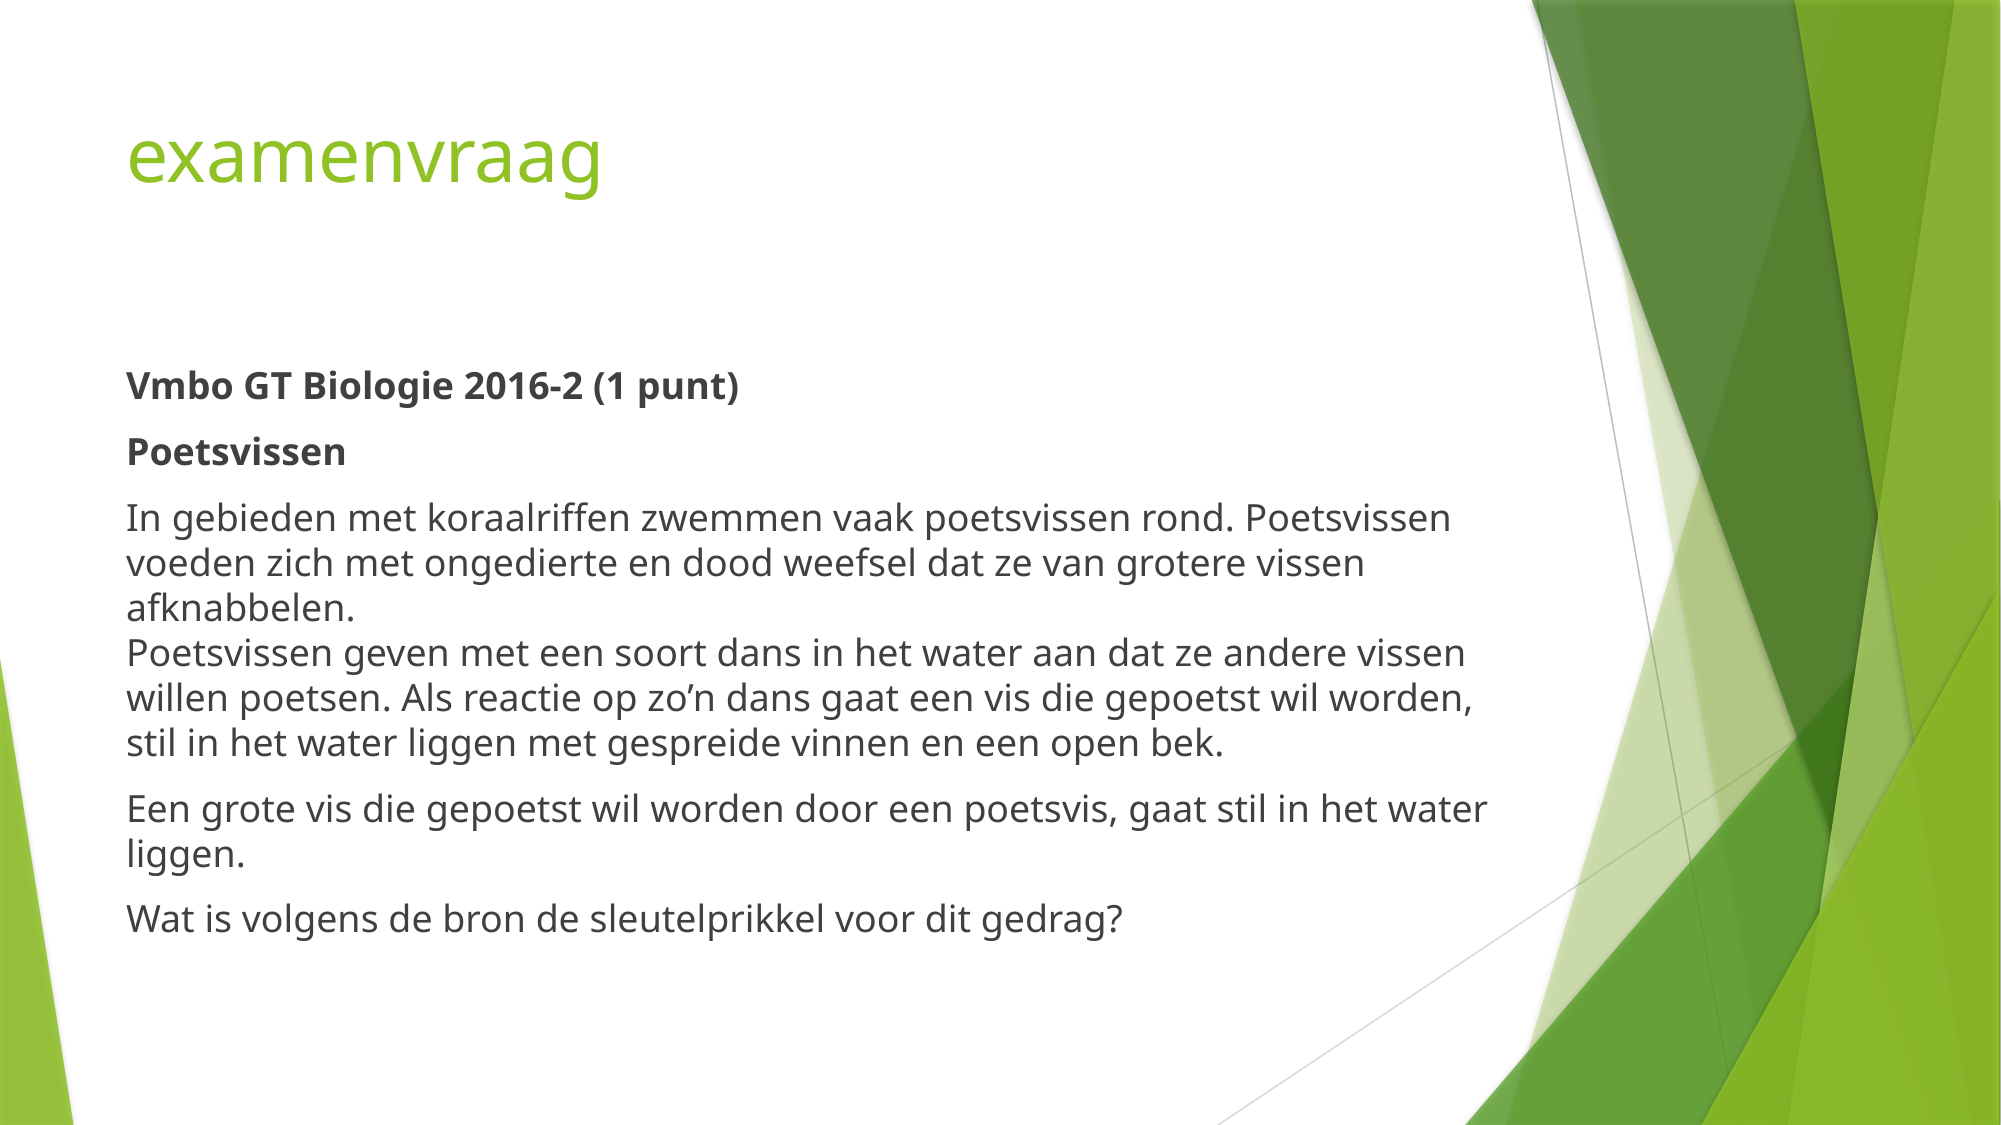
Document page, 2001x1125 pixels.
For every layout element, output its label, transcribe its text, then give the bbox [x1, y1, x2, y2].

title examenvraag [111, 99, 1522, 317]
list Vmbo GT Biologie 2016-2 (1 punt) Poetsvissen In gebieden met koraalriffen zwemmen vaak poetsvissen rond. Poetsvissen voeden zich met ongedierte en dood weefsel dat ze van grotere vissen afknabbelen. Poetsvissen geven met een soort dans in het water aan dat ze andere vissen willen poetsen. Als reactie op zo’n dans gaat een vis die gepoetst wil worden, stil in het water liggen met gespreide vinnen en een open bek. Een grote vis die gepoetst wil worden door een poetsvis, gaat stil in het water liggen. Wat is volgens de bron de sleutelprikkel voor dit gedrag? [111, 354, 1522, 992]
